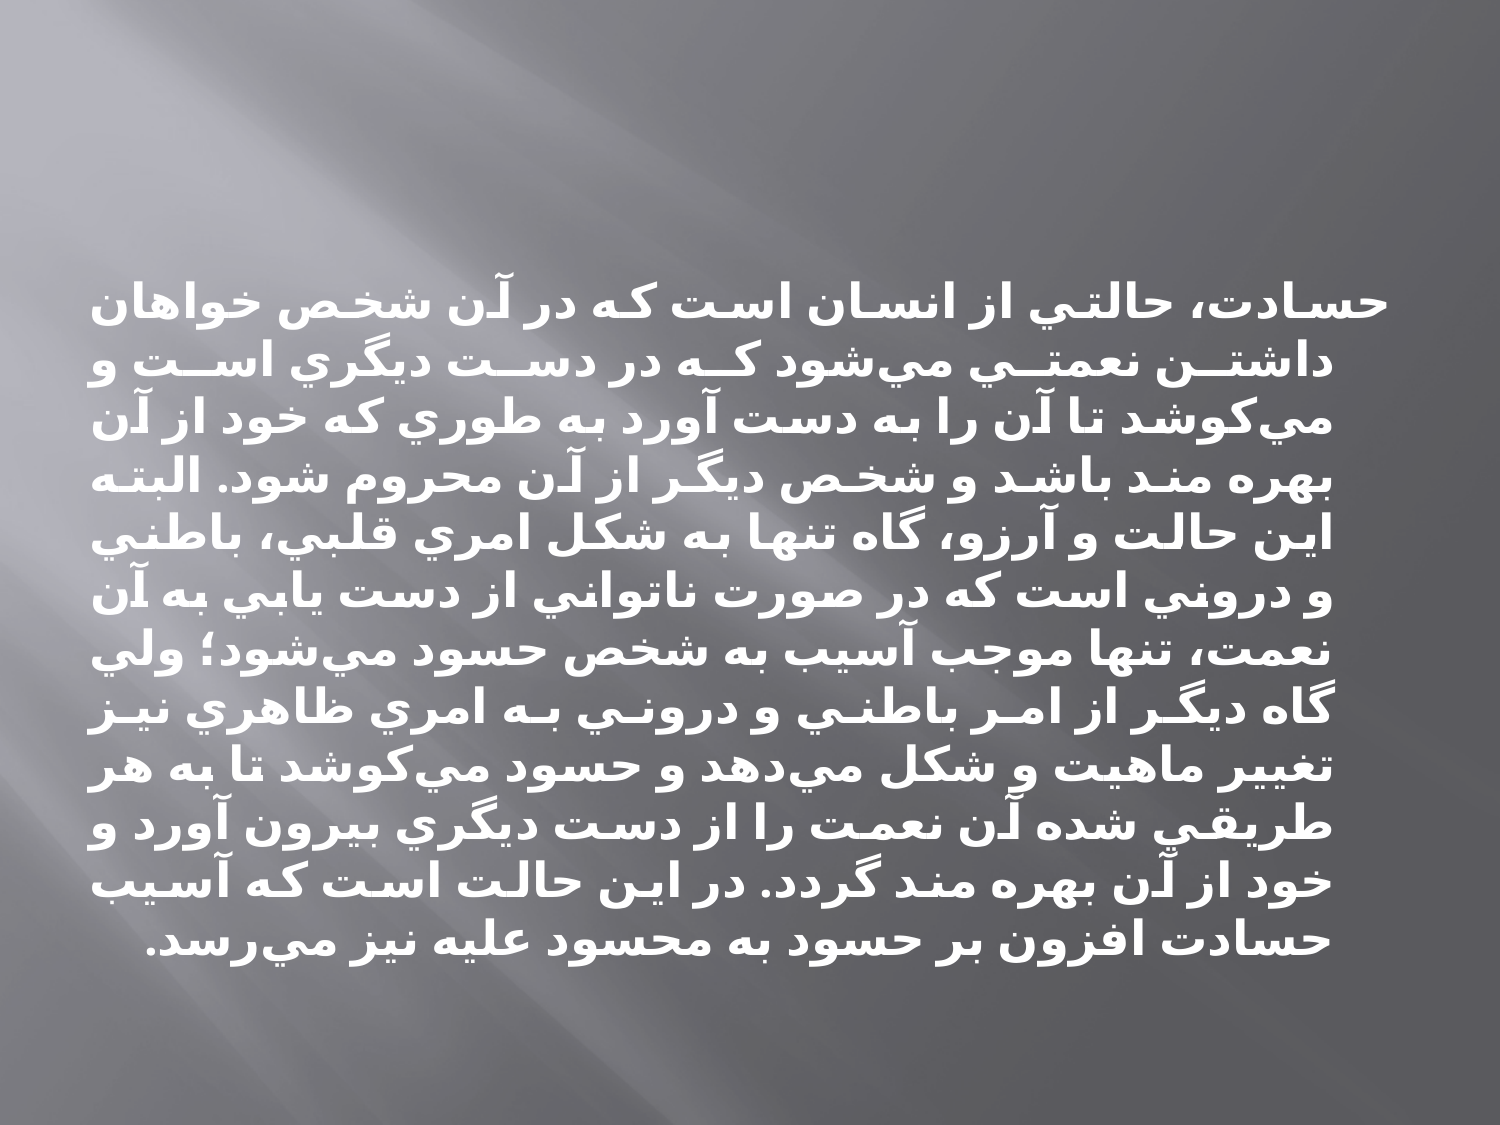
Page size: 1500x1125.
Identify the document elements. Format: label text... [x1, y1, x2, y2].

list حسادت، حالتي از انسان است كه در آن شخص خواهان داشتن نعمتي مي‌شود كه در دست ديگري است و مي‌كوشد تا آن را به دست آورد به طوري كه خود از آن بهره مند باشد و شخص ديگر از آن محروم شود. البته اين حالت و آرزو، گاه تنها به شكل امري قلبي، باطني و دروني است كه در صورت ناتواني از دست يابي به آن نعمت، تنها موجب آسيب به شخص حسود مي‌شود؛ ولي گاه ديگر از امر باطني و دروني به امري ظاهري نيز تغيير ماهيت و شكل مي‌دهد و حسود مي‌كوشد تا به هر طريقي شده آن نعمت را از دست ديگري بيرون آورد و خود از آن بهره مند گردد. در اين حالت است كه آسيب حسادت افزون بر حسود به محسود عليه نيز مي‌رسد. [75, 262, 1425, 1035]
